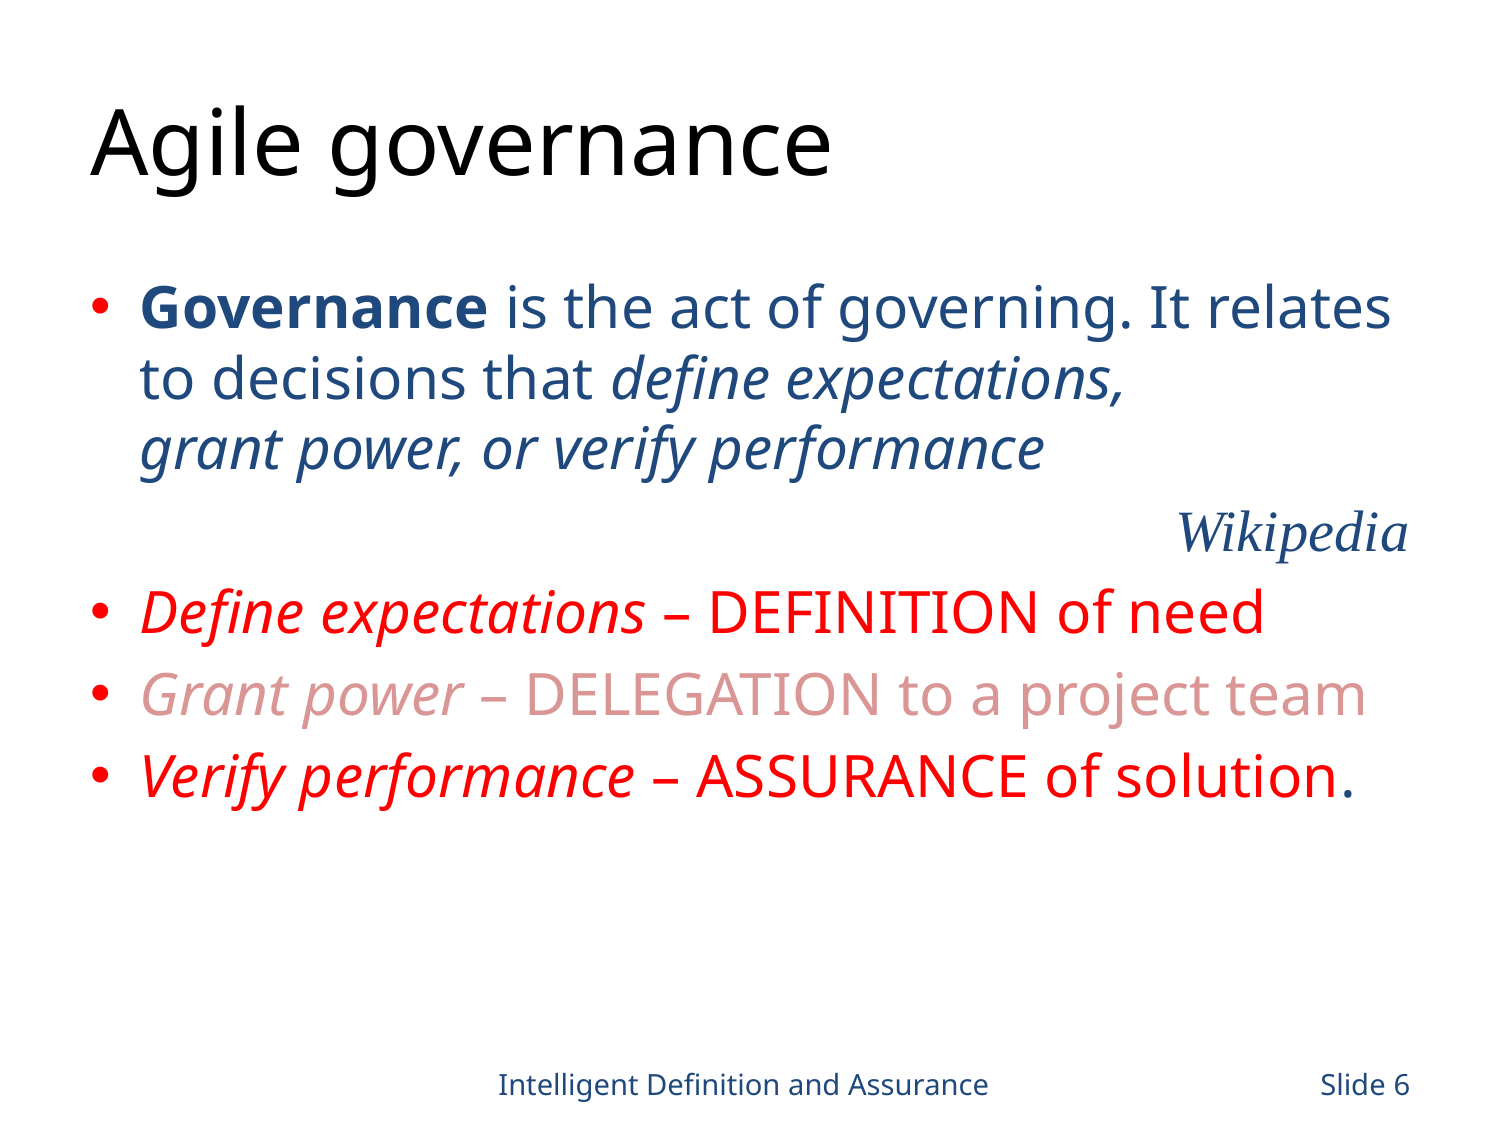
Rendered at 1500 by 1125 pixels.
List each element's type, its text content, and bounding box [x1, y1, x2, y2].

list Governance is the act of governing. It relates to decisions that define expectations, grant power, or verify performance Wikipedia Define expectations – DEFINITION of need Grant power – DELEGATION to a project team Verify performance – ASSURANCE of solution. [74, 262, 1426, 1006]
slide_number Slide 6 [1074, 1058, 1425, 1103]
title Agile governance [74, 44, 1426, 233]
footer Intelligent Definition and Assurance [407, 1058, 1081, 1106]
